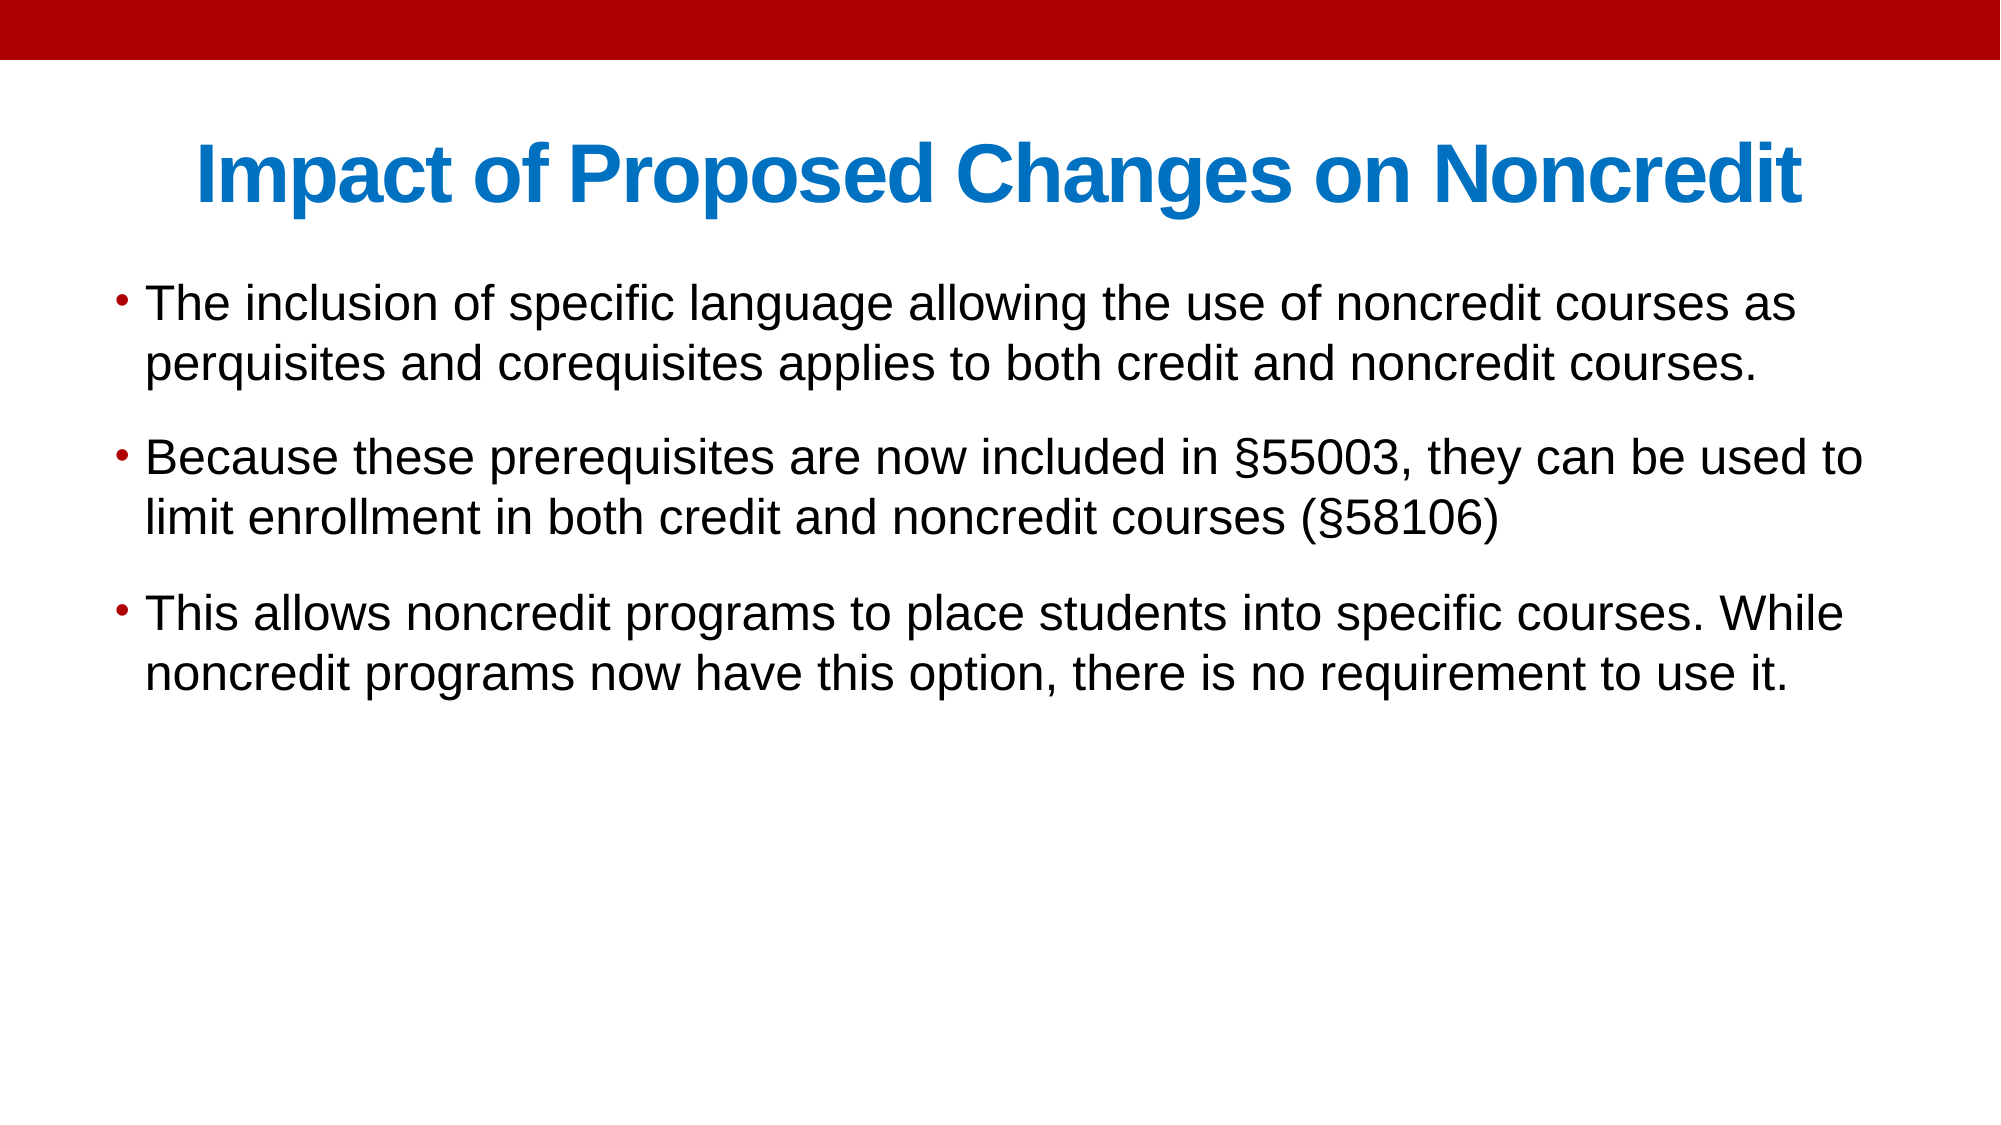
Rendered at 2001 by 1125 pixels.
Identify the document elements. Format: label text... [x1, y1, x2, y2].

title Impact of Proposed Changes on Noncredit [99, 87, 1900, 250]
list The inclusion of specific language allowing the use of noncredit courses as perquisites and corequisites applies to both credit and noncredit courses. Because these prerequisites are now included in §55003, they can be used to limit enrollment in both credit and noncredit courses (§58106) This allows noncredit programs to place students into specific courses. While noncredit programs now have this option, there is no requirement to use it. [99, 262, 1900, 1063]
